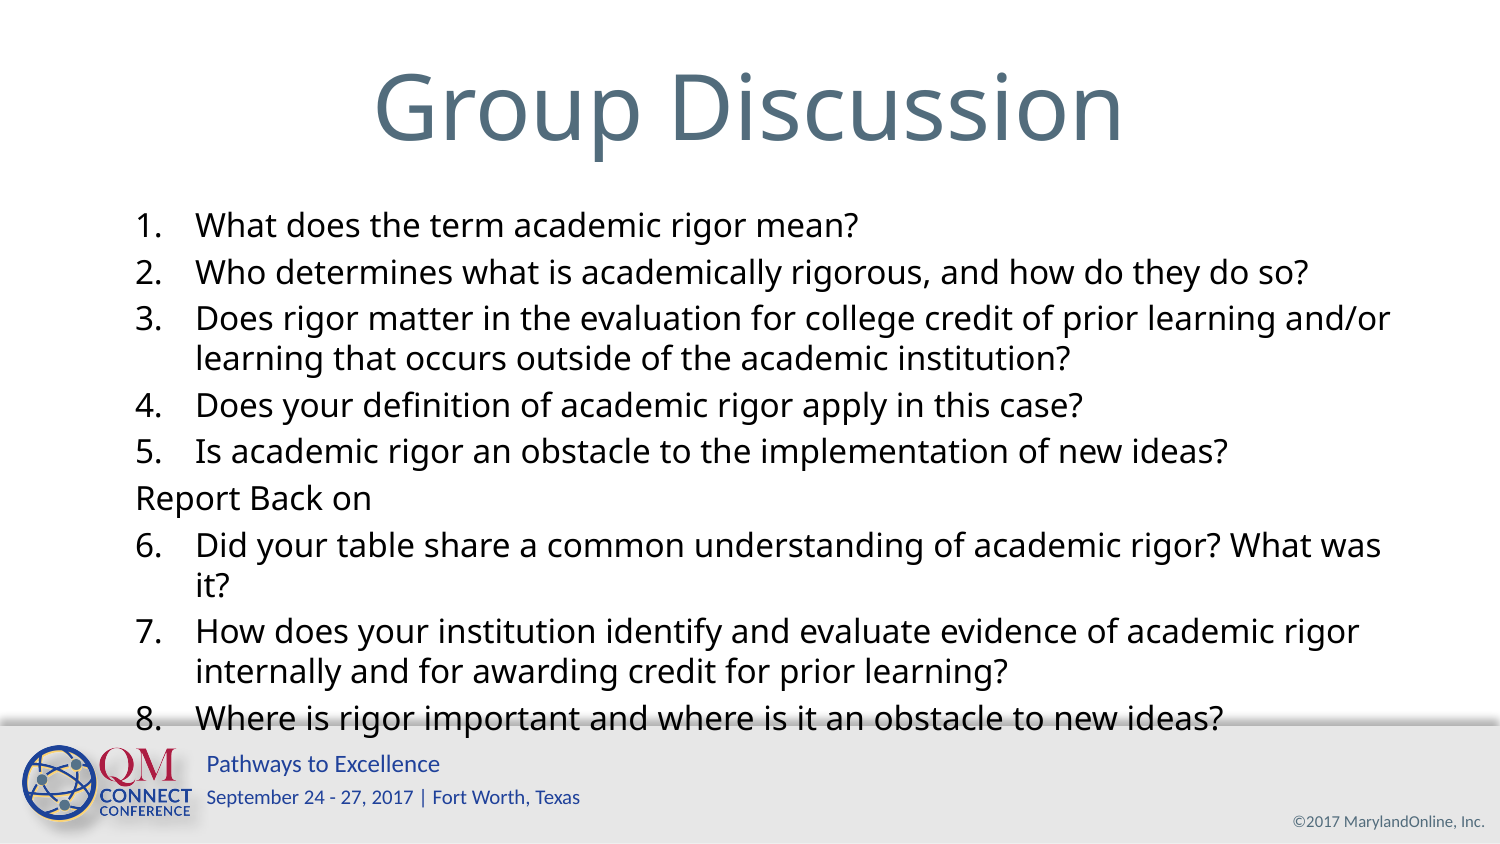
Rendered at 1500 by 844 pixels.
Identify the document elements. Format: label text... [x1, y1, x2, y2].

picture [22, 745, 192, 822]
list What does the term academic rigor mean? Who determines what is academically rigorous, and how do they do so? Does rigor matter in the evaluation for college credit of prior learning and/or learning that occurs outside of the academic institution? Does your definition of academic rigor apply in this case? Is academic rigor an obstacle to the implementation of new ideas? Report Back on Did your table share a common understanding of academic rigor? What was it? How does your institution identify and evaluate evidence of academic rigor internally and for awarding credit for prior learning? Where is rigor important and where is it an obstacle to new ideas? [75, 196, 1425, 703]
title Group Discussion [75, 33, 1425, 175]
